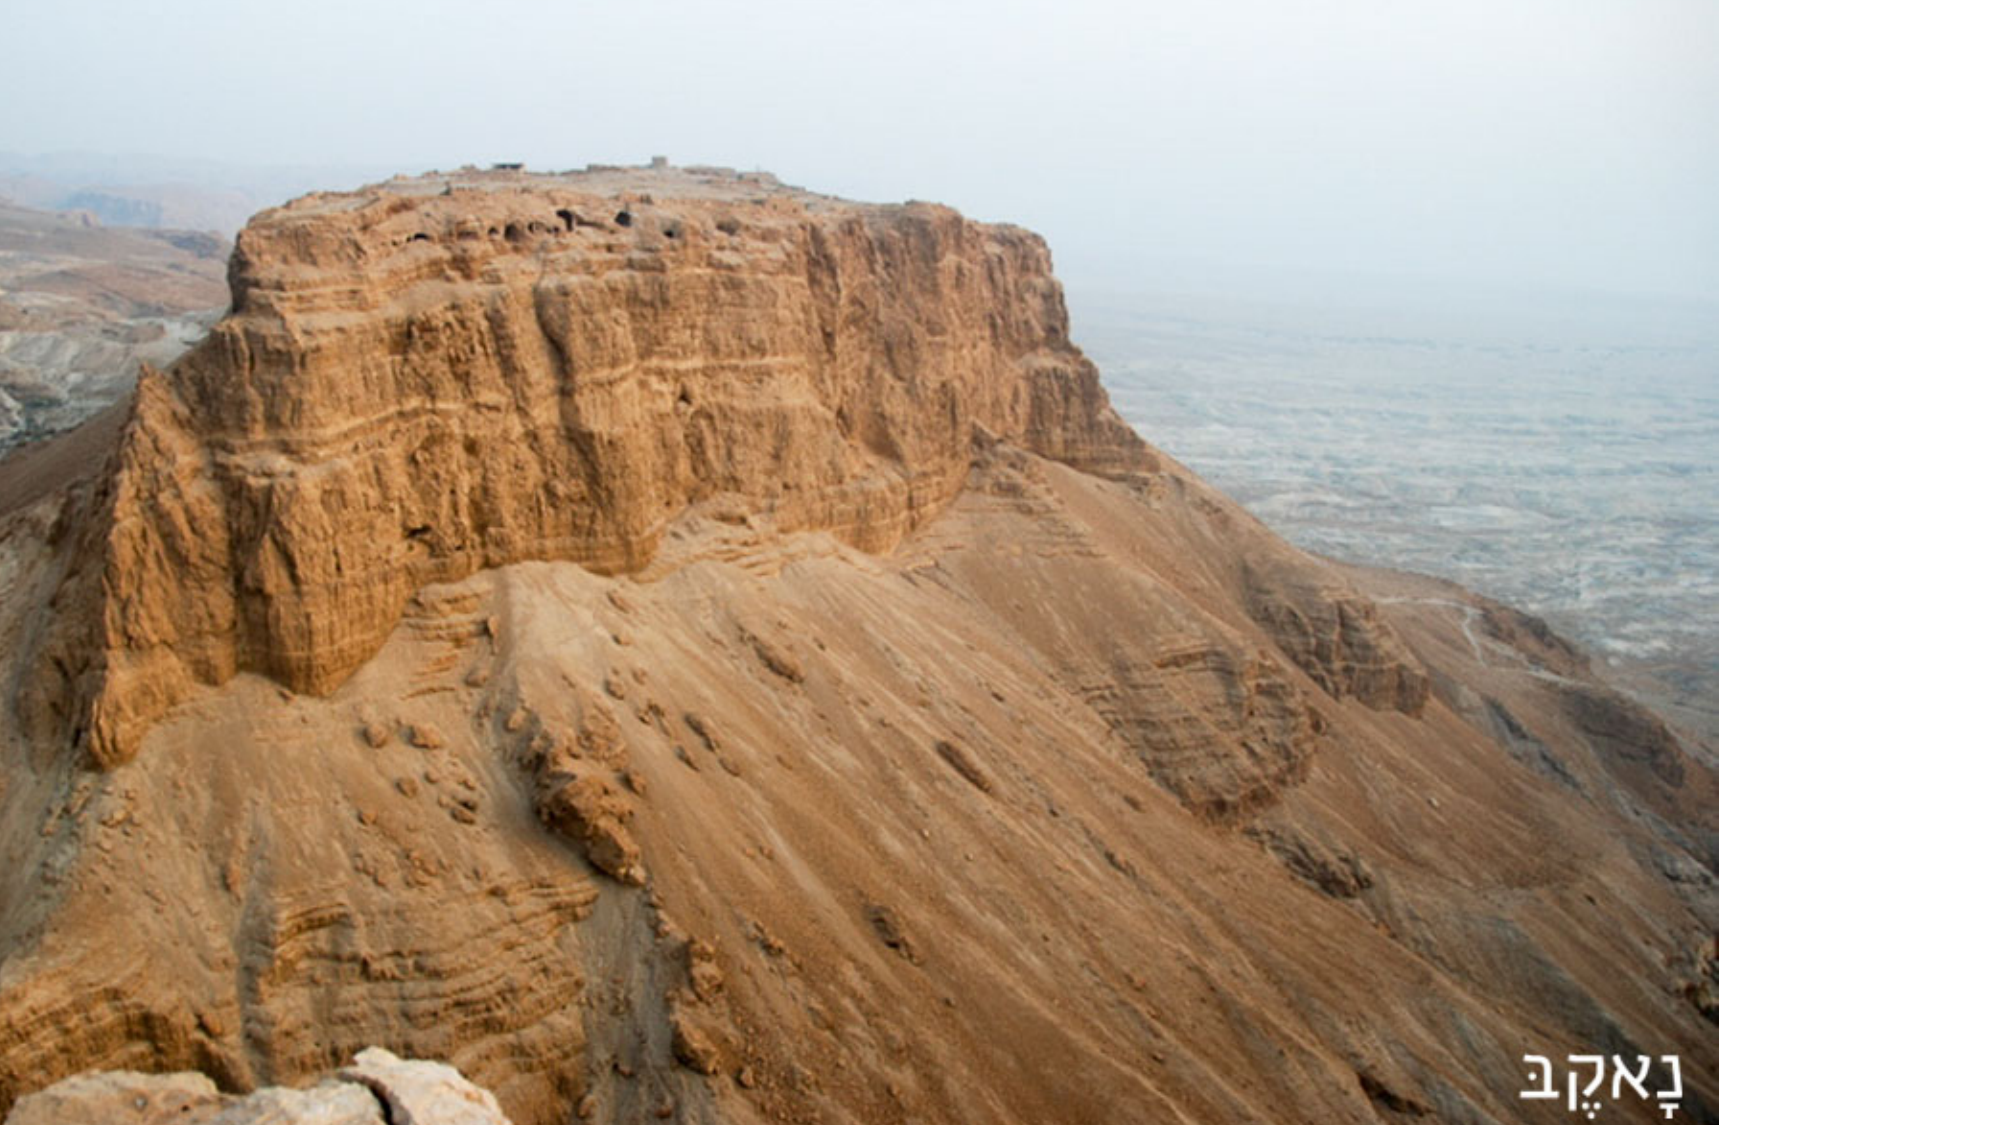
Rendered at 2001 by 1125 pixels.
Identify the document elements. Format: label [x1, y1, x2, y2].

picture [0, 0, 1720, 1125]
